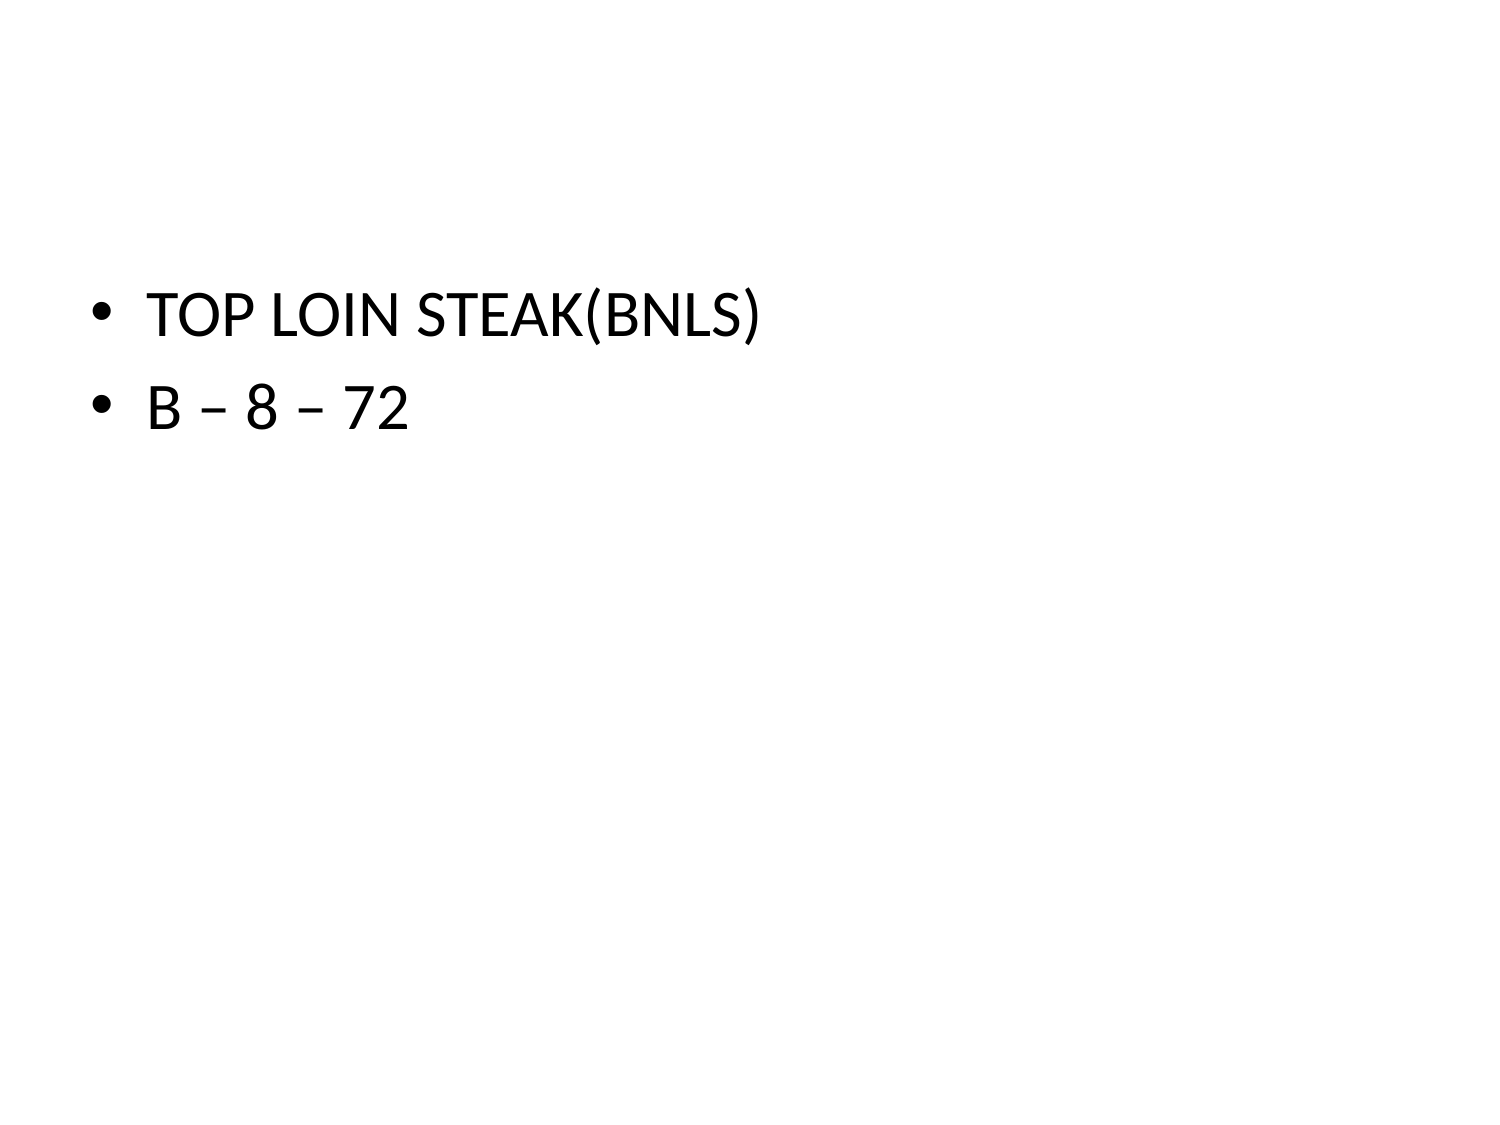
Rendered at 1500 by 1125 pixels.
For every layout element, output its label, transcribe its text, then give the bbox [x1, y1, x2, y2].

list TOP LOIN STEAK(BNLS) B – 8 – 72 [75, 262, 1425, 1005]
